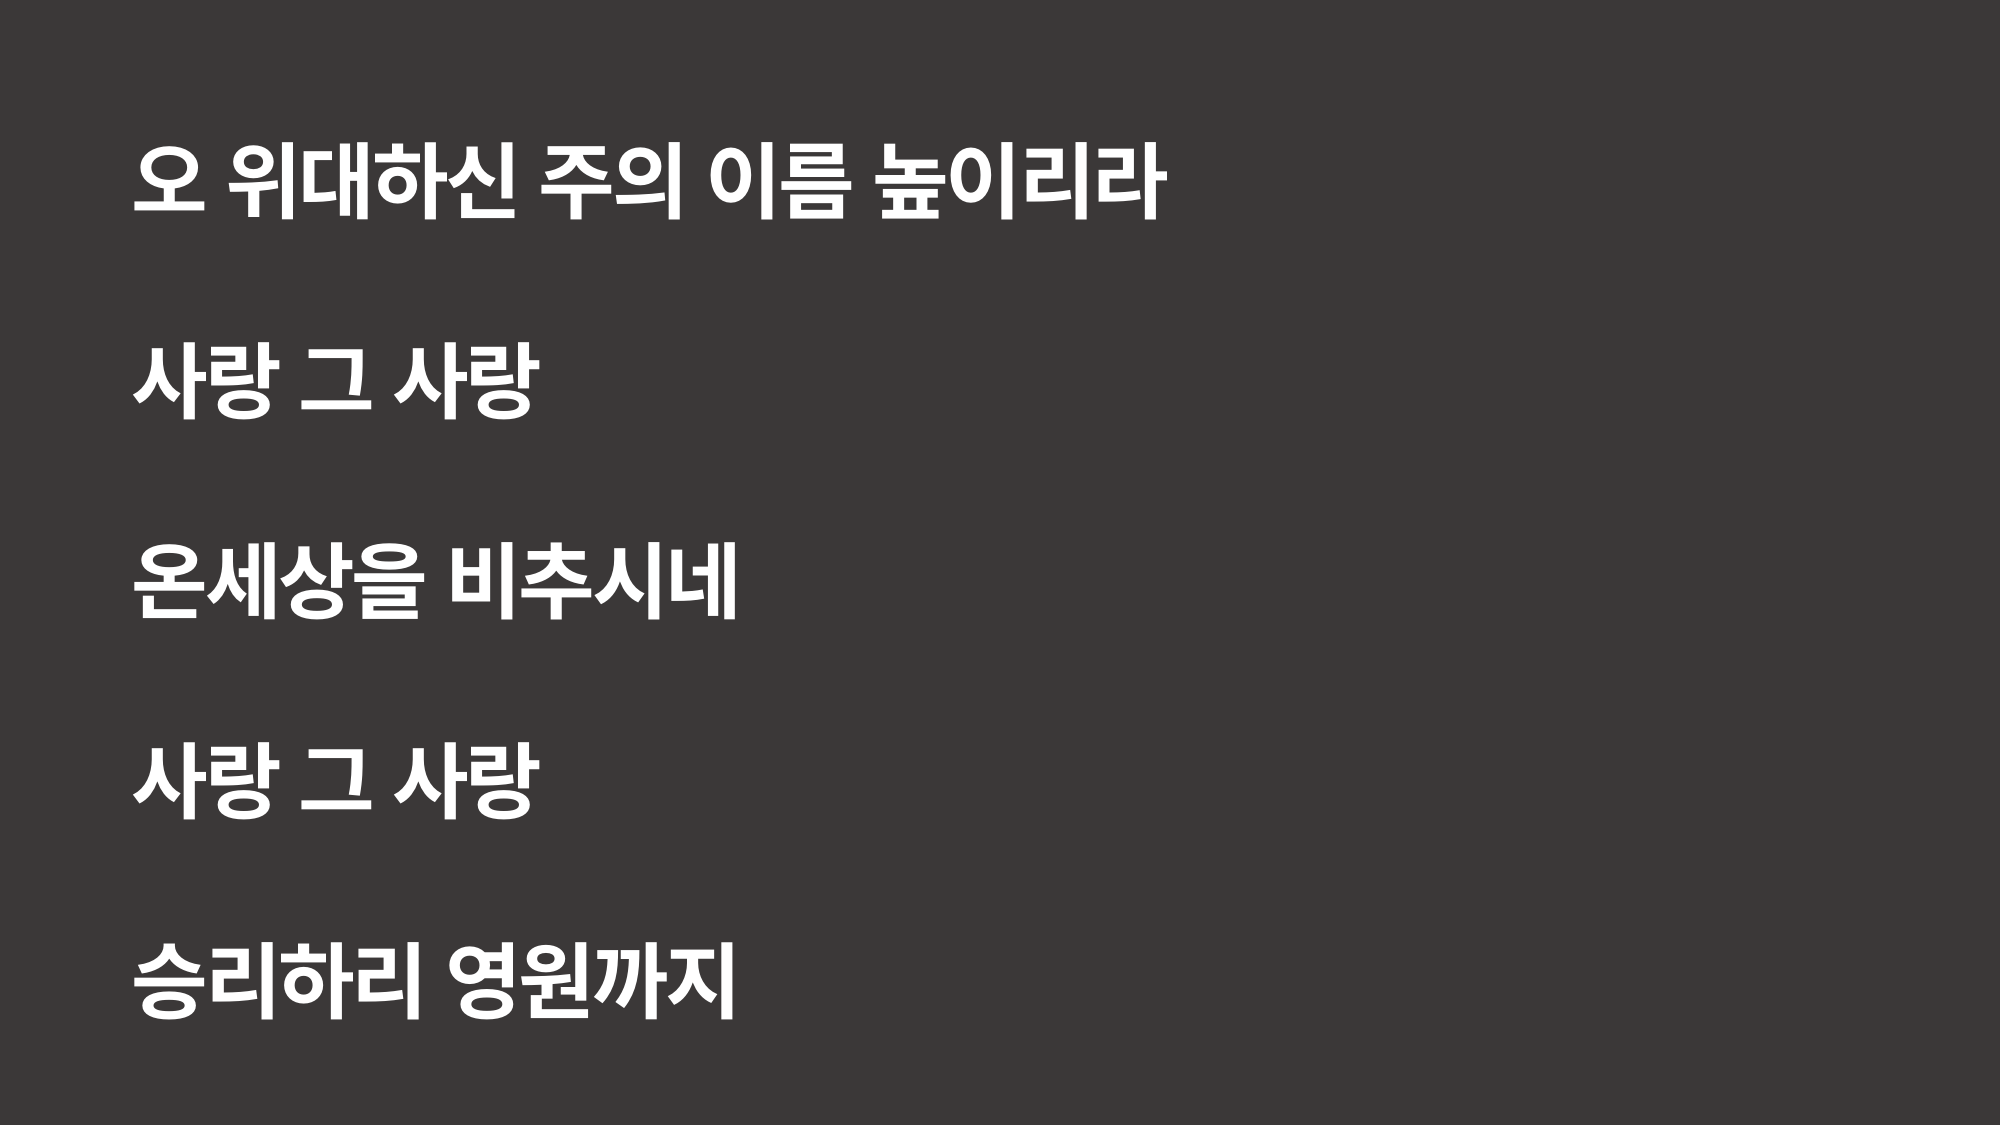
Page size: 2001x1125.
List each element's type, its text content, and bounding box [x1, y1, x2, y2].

text_box 오 위대하신 주의 이름 높이리라 사랑 그 사랑 온세상을 비추시네 사랑 그 사랑 승리하리 영원까지 [117, 22, 1205, 1037]
